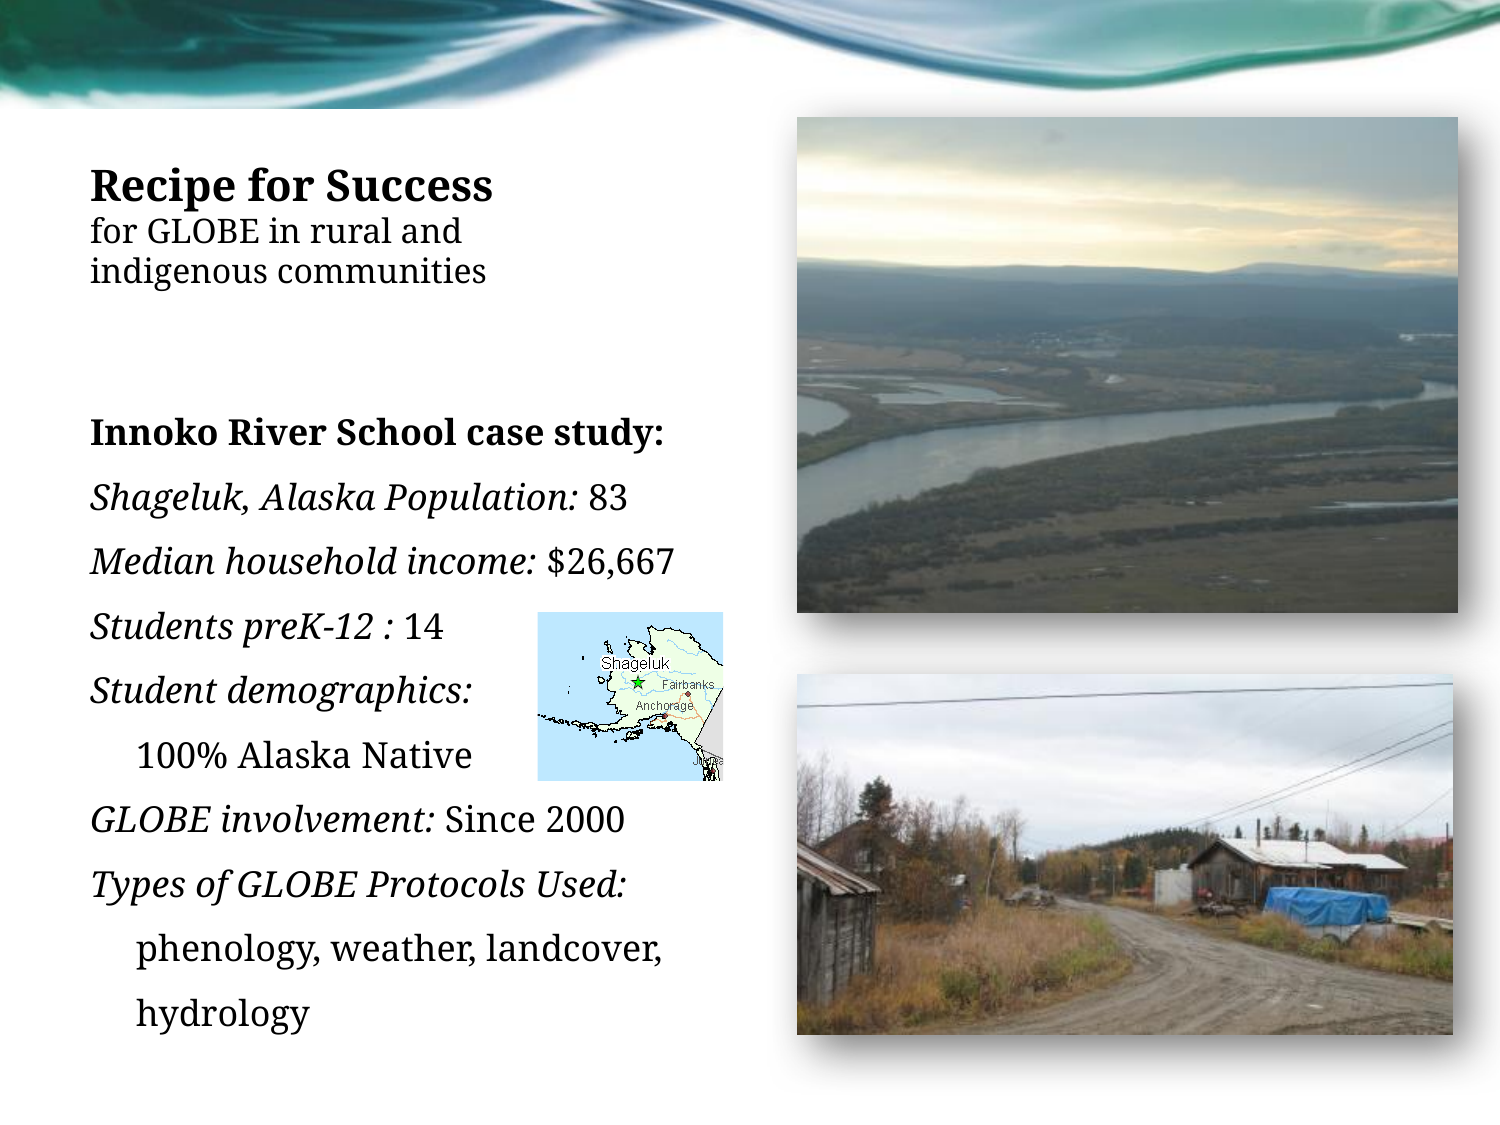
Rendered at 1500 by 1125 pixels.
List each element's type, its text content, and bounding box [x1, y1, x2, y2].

picture [797, 117, 1458, 613]
picture [537, 612, 724, 781]
picture [0, 0, 1500, 109]
title Recipe for Success for GLOBE in rural and indigenous communities [75, 149, 790, 300]
picture [797, 674, 1453, 1035]
list Innoko River School case study: Shageluk, Alaska Population: 83 Median household income: $26,667 Students preK-12 : 14 Student demographics: 100% Alaska Native GLOBE involvement: Since 2000 Types of GLOBE Protocols Used: phenology, weather, landcover, hydrology [75, 337, 1425, 1043]
